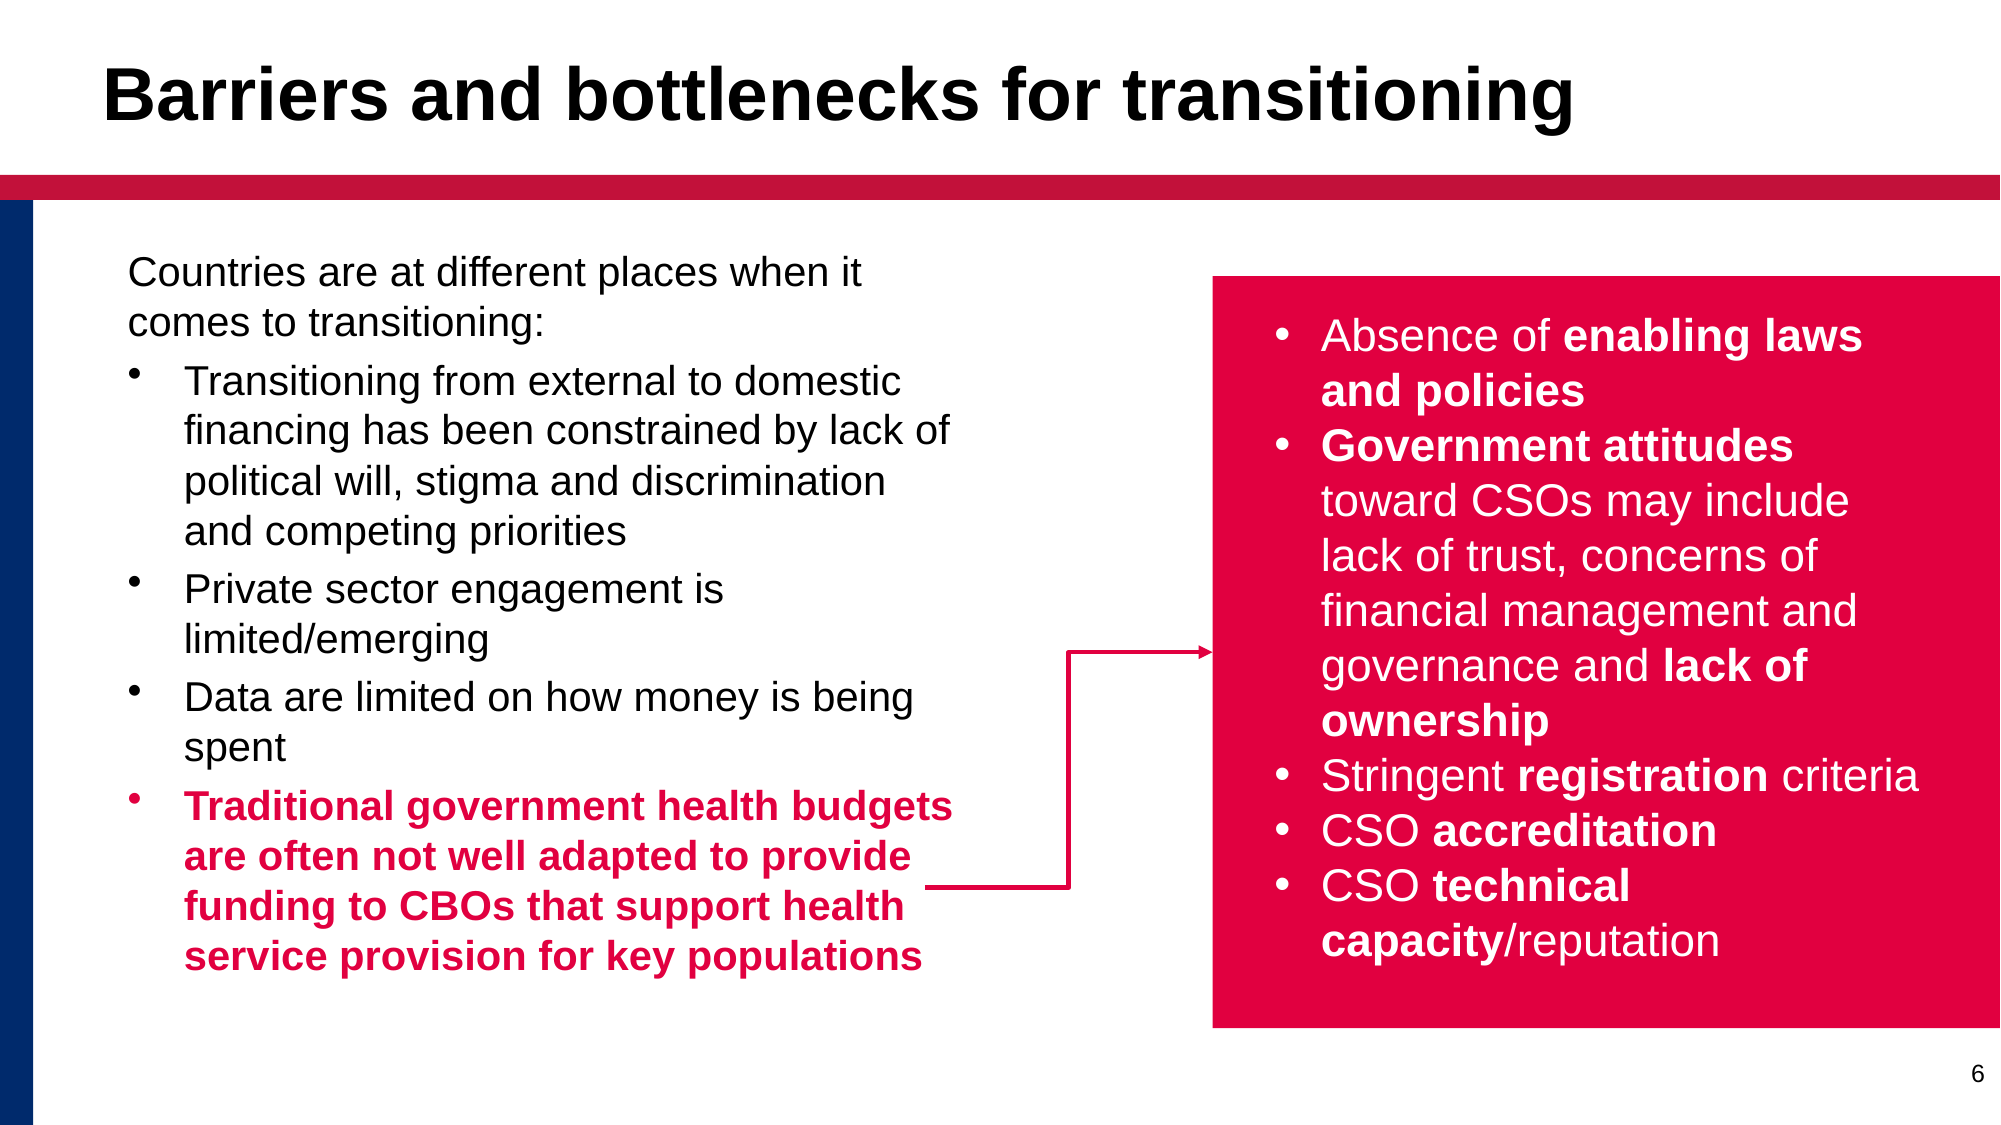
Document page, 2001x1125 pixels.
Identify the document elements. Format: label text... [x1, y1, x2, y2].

list Countries are at different places when it comes to transitioning: Transitioning from external to domestic financing has been constrained by lack of political will, stigma and discrimination and competing priorities Private sector engagement is limited/emerging Data are limited on how money is being spent Traditional government health budgets are often not well adapted to provide funding to CBOs that support health service provision for key populations [112, 237, 976, 1038]
title Barriers and bottlenecks for transitioning [87, 37, 1951, 138]
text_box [924, 651, 1213, 888]
text_box Absence of enabling laws and policies Government attitudes toward CSOs may include lack of trust, concerns of financial management and governance and lack of ownership Stringent registration criteria CSO accreditation CSO technical capacity/reputation [1212, 276, 2000, 1029]
slide_number 6 [1583, 1049, 2000, 1125]
